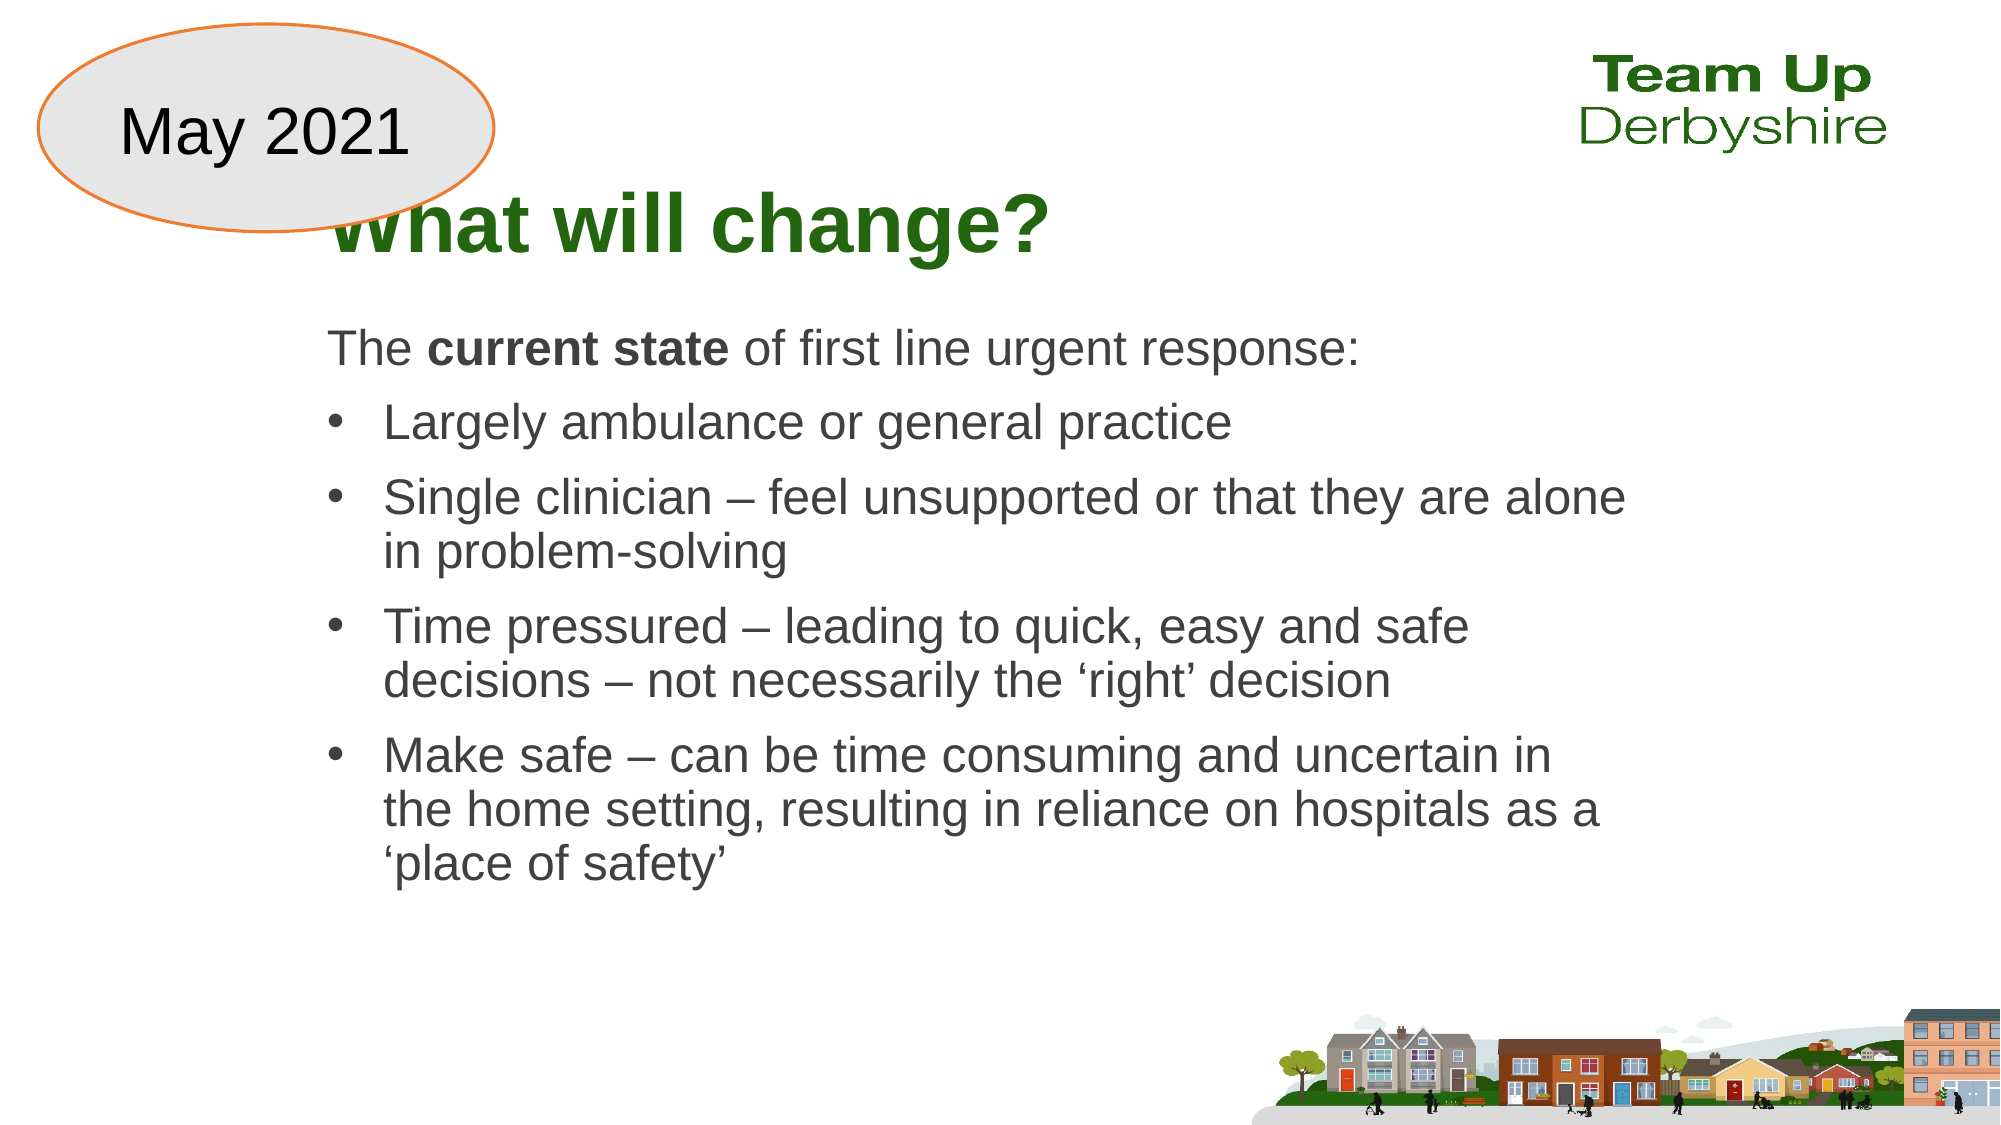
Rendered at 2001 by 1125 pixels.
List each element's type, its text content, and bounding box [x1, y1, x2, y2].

text_box May 2021 [37, 22, 495, 233]
picture [1251, 1009, 2000, 1125]
title What will change? [312, 172, 1606, 291]
picture [1551, 43, 1914, 161]
list The current state of first line urgent response: Largely ambulance or general practice​ Single clinician – feel unsupported or that they are alone in problem-solving​ Time pressured – leading to quick, easy and safe decisions – not necessarily the ‘right’ decision Make safe – can be time consuming and uncertain in the home setting, resulting in reliance on hospitals​ as a ‘place of safety’ [312, 314, 1674, 965]
